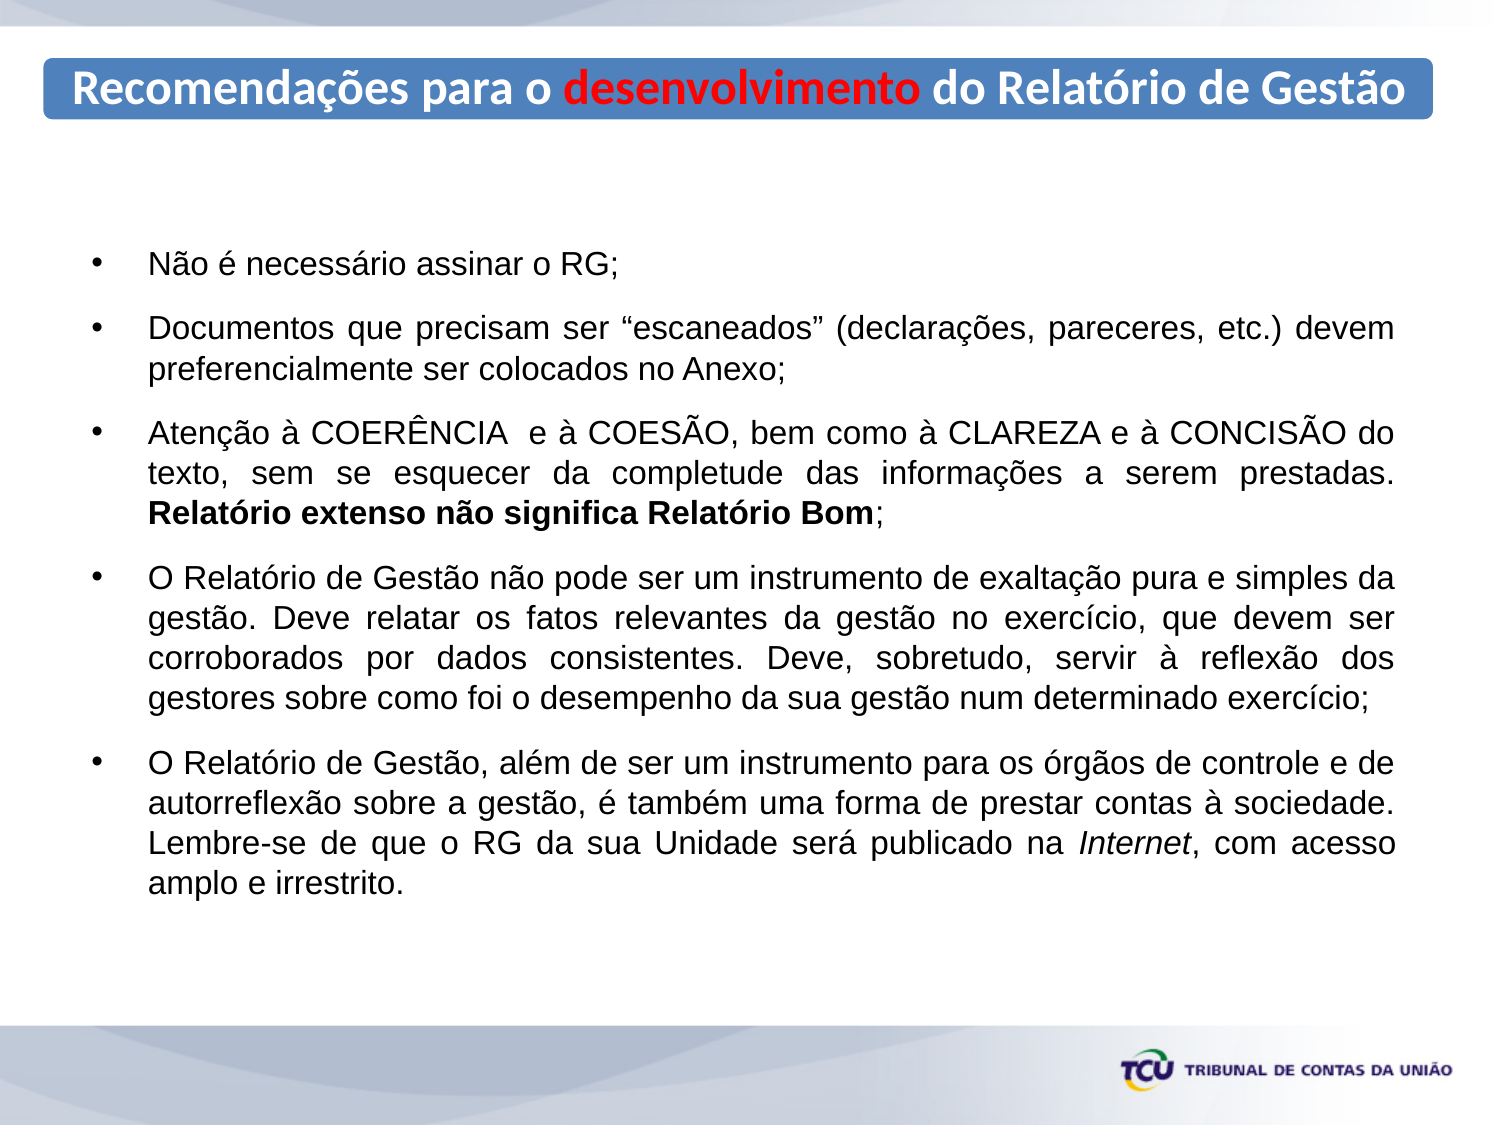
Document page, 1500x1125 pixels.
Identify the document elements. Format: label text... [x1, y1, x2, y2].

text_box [41, 23, 1436, 153]
picture [0, 0, 1500, 1125]
text_box Não é necessário assinar o RG; Documentos que precisam ser “escaneados” (declarações, pareceres, etc.) devem preferencialmente ser colocados no Anexo; Atenção à COERÊNCIA e à COESÃO, bem como à CLAREZA e à CONCISÃO do texto, sem se esquecer da completude das informações a serem prestadas. Relatório extenso não significa Relatório Bom; O Relatório de Gestão não pode ser um instrumento de exaltação pura e simples da gestão. Deve relatar os fatos relevantes da gestão no exercício, que devem ser corroborados por dados consistentes. Deve, sobretudo, servir à reflexão dos gestores sobre como foi o desempenho da sua gestão num determinado exercício; O Relatório de Gestão, além de ser um instrumento para os órgãos de controle e de autorreflexão sobre a gestão, é também uma forma de prestar contas à sociedade. Lembre-se de que o RG da sua Unidade será publicado na Internet, com acesso amplo e irrestrito. [76, 234, 1412, 1008]
list [23, 187, 1465, 985]
